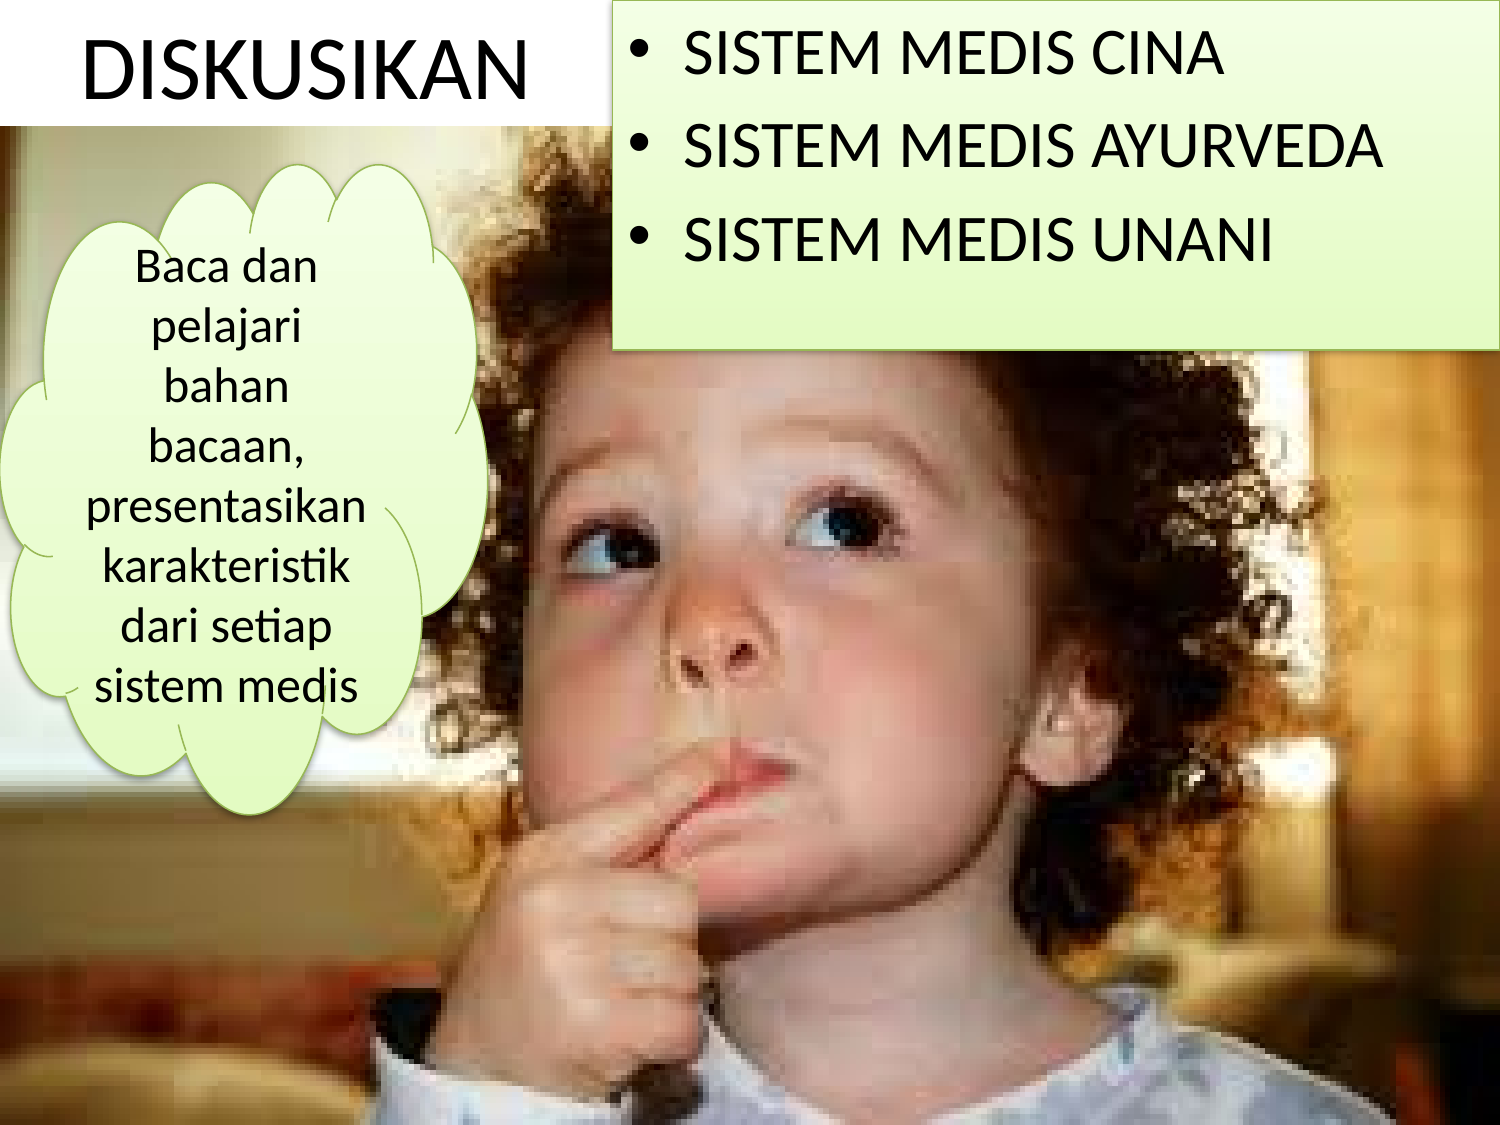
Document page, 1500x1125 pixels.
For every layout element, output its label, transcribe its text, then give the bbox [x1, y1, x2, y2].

list SISTEM MEDIS CINA SISTEM MEDIS AYURVEDA SISTEM MEDIS UNANI [612, 0, 1500, 126]
picture [0, 126, 1500, 1125]
title DISKUSIKAN [0, 0, 609, 125]
